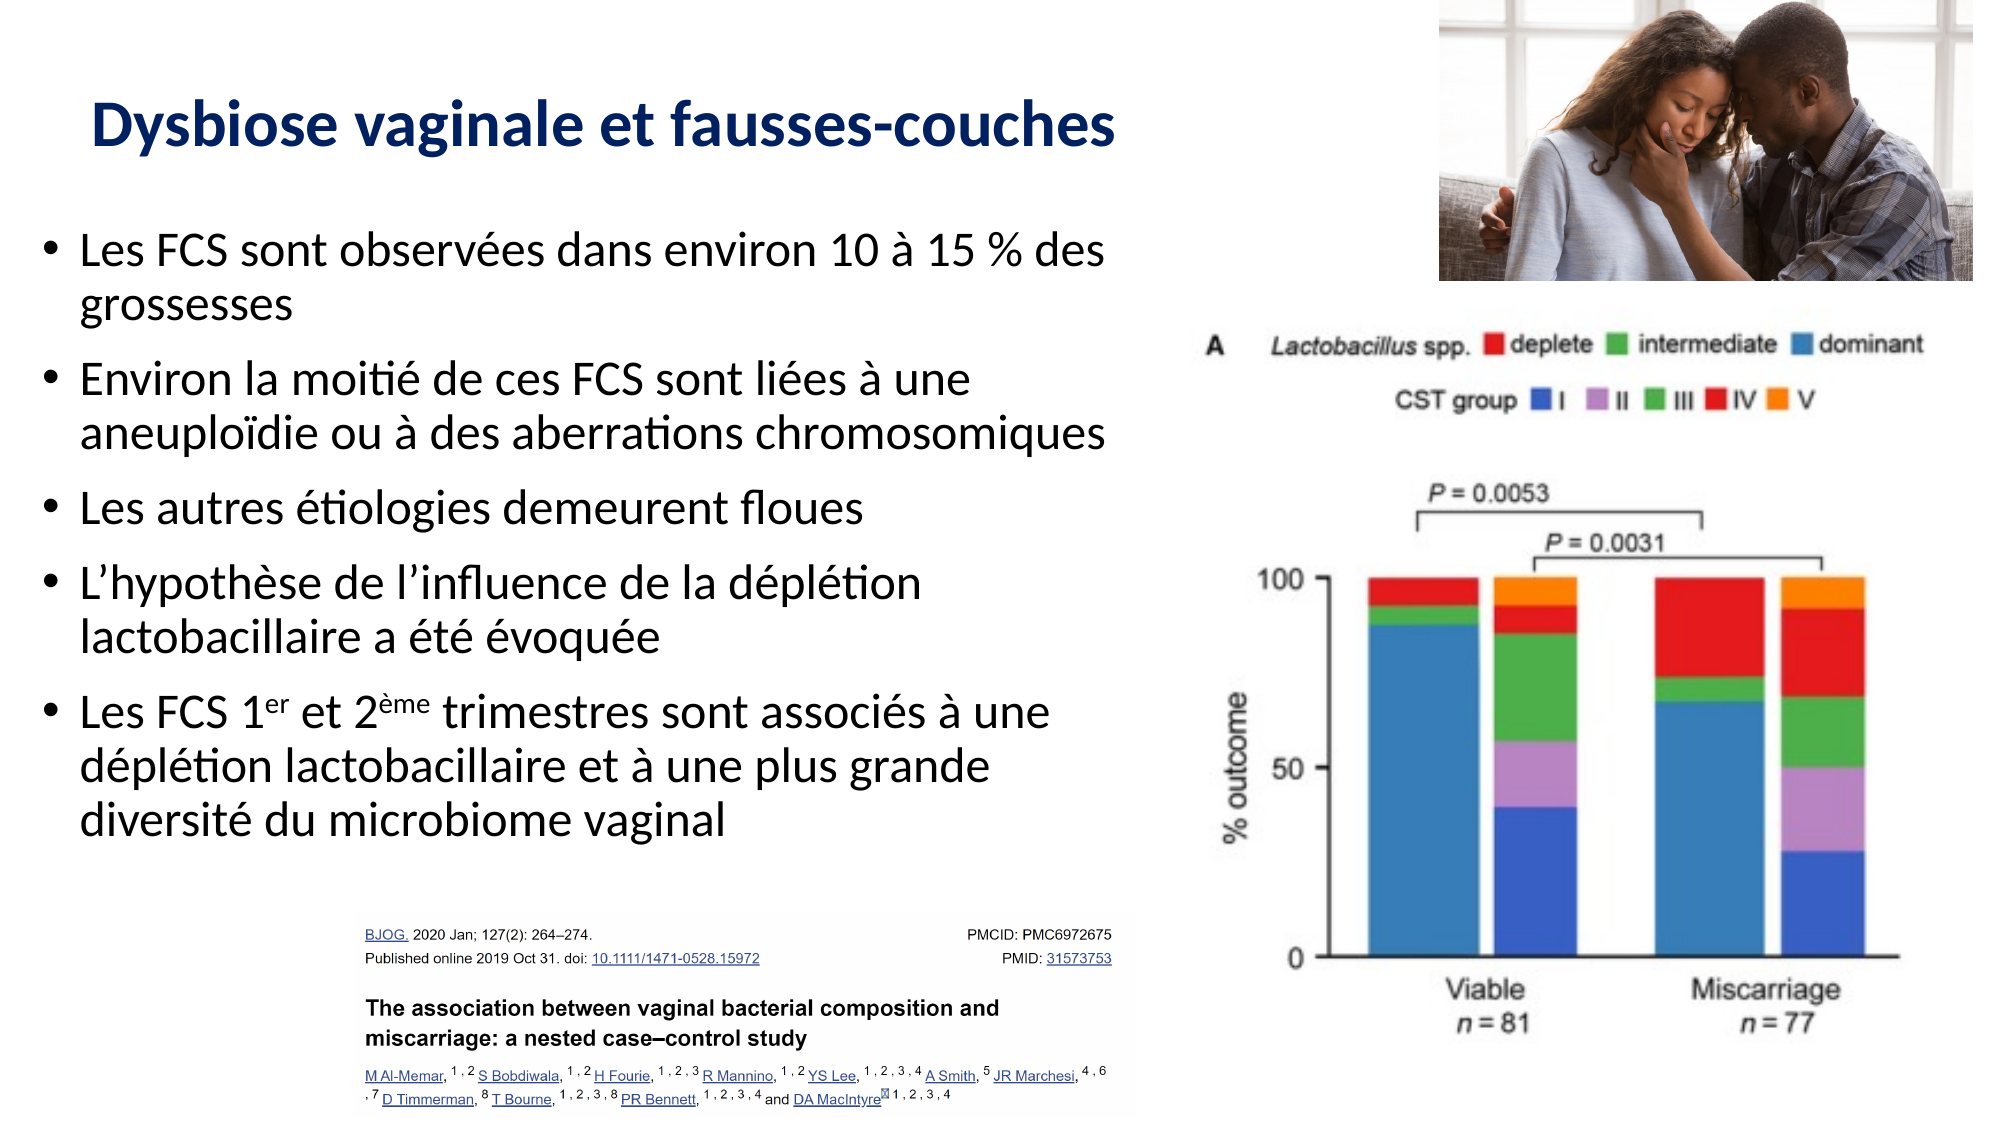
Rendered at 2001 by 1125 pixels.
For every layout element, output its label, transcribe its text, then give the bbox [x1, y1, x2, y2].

list Les FCS sont observées dans environ 10 à 15 % des grossesses Environ la moitié de ces FCS sont liées à une aneuploïdie ou à des aberrations chromosomiques Les autres étiologies demeurent floues L’hypothèse de l’influence de la déplétion lactobacillaire a été évoquée Les FCS 1er et 2ème trimestres sont associés à une déplétion lactobacillaire et à une plus grande diversité du microbiome vaginal [27, 216, 1159, 930]
title Dysbiose vaginale et fausses-couches [76, 15, 1162, 234]
picture [1162, 295, 1973, 1117]
picture [1439, 0, 1973, 281]
picture [354, 912, 1137, 1118]
